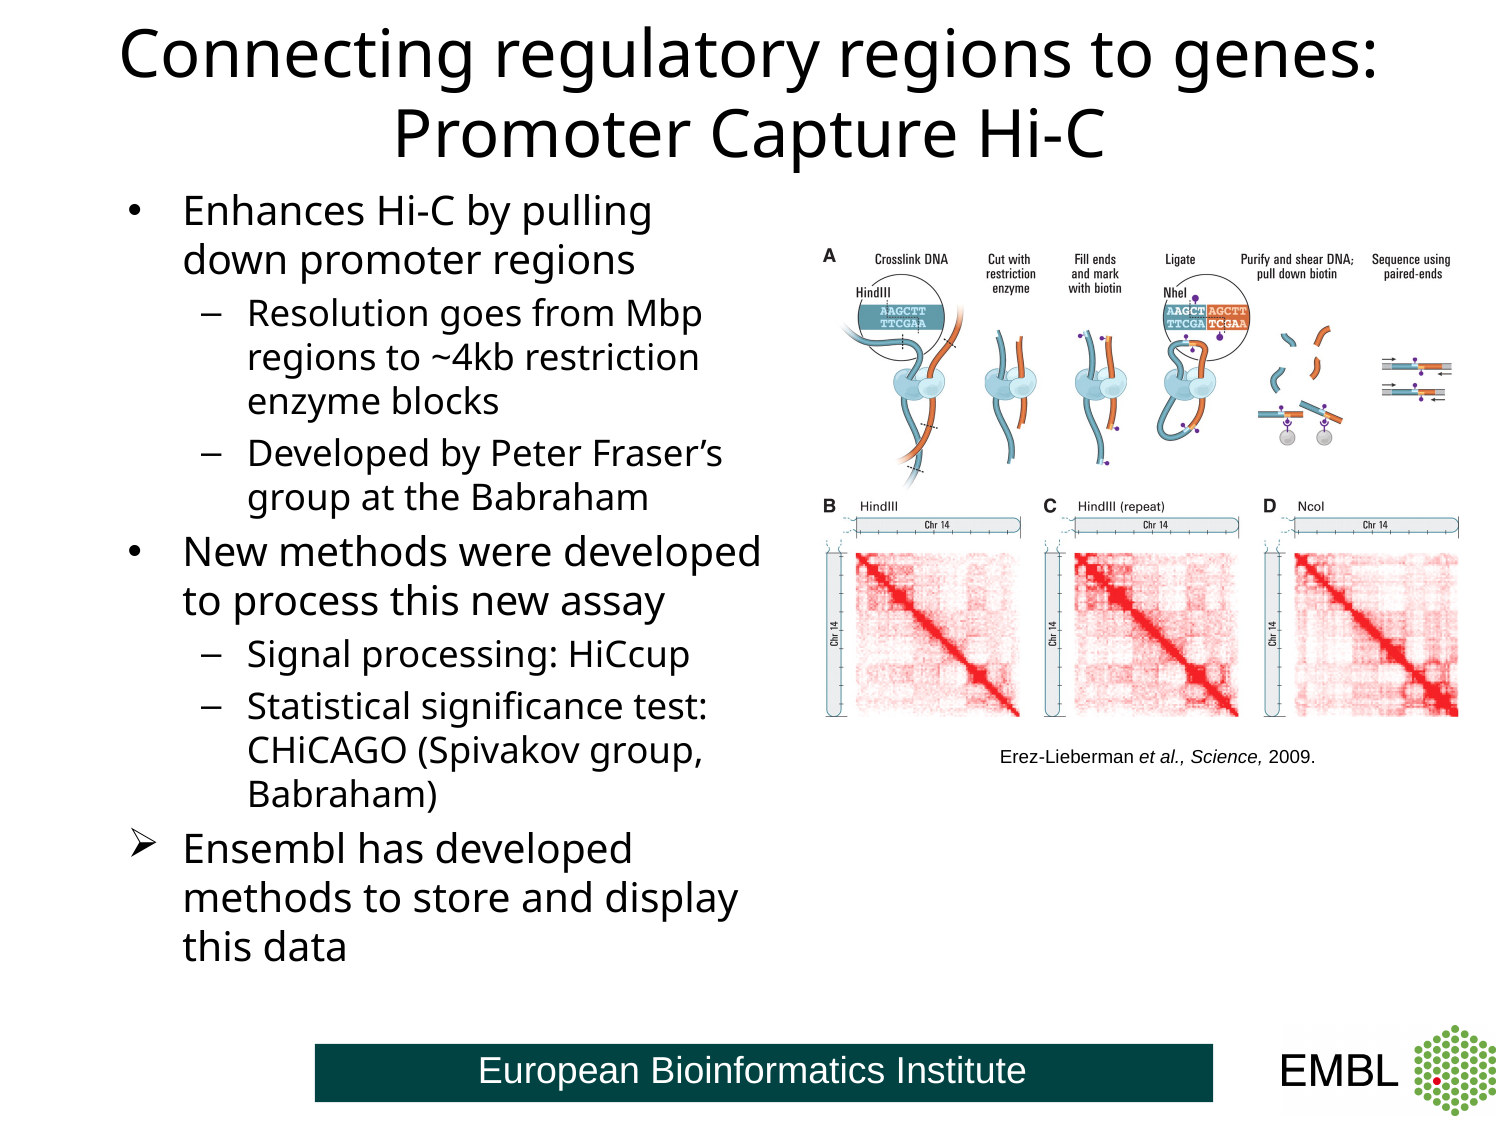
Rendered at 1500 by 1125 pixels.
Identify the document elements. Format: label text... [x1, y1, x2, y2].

picture [819, 245, 1460, 717]
text_box Erez-Lieberman et al., Science, 2009. [985, 737, 1331, 775]
title Connecting regulatory regions to genes: Promoter Capture Hi-C [75, 45, 1425, 136]
list Enhances Hi-C by pulling down promoter regions Resolution goes from Mbp regions to ~4kb restriction enzyme blocks Developed by Peter Fraser’s group at the Babraham New methods were developed to process this new assay Signal processing: HiCcup Statistical significance test: CHiCAGO (Spivakov group, Babraham) Ensembl has developed methods to store and display this data [112, 177, 780, 1014]
picture [1282, 1025, 1496, 1116]
